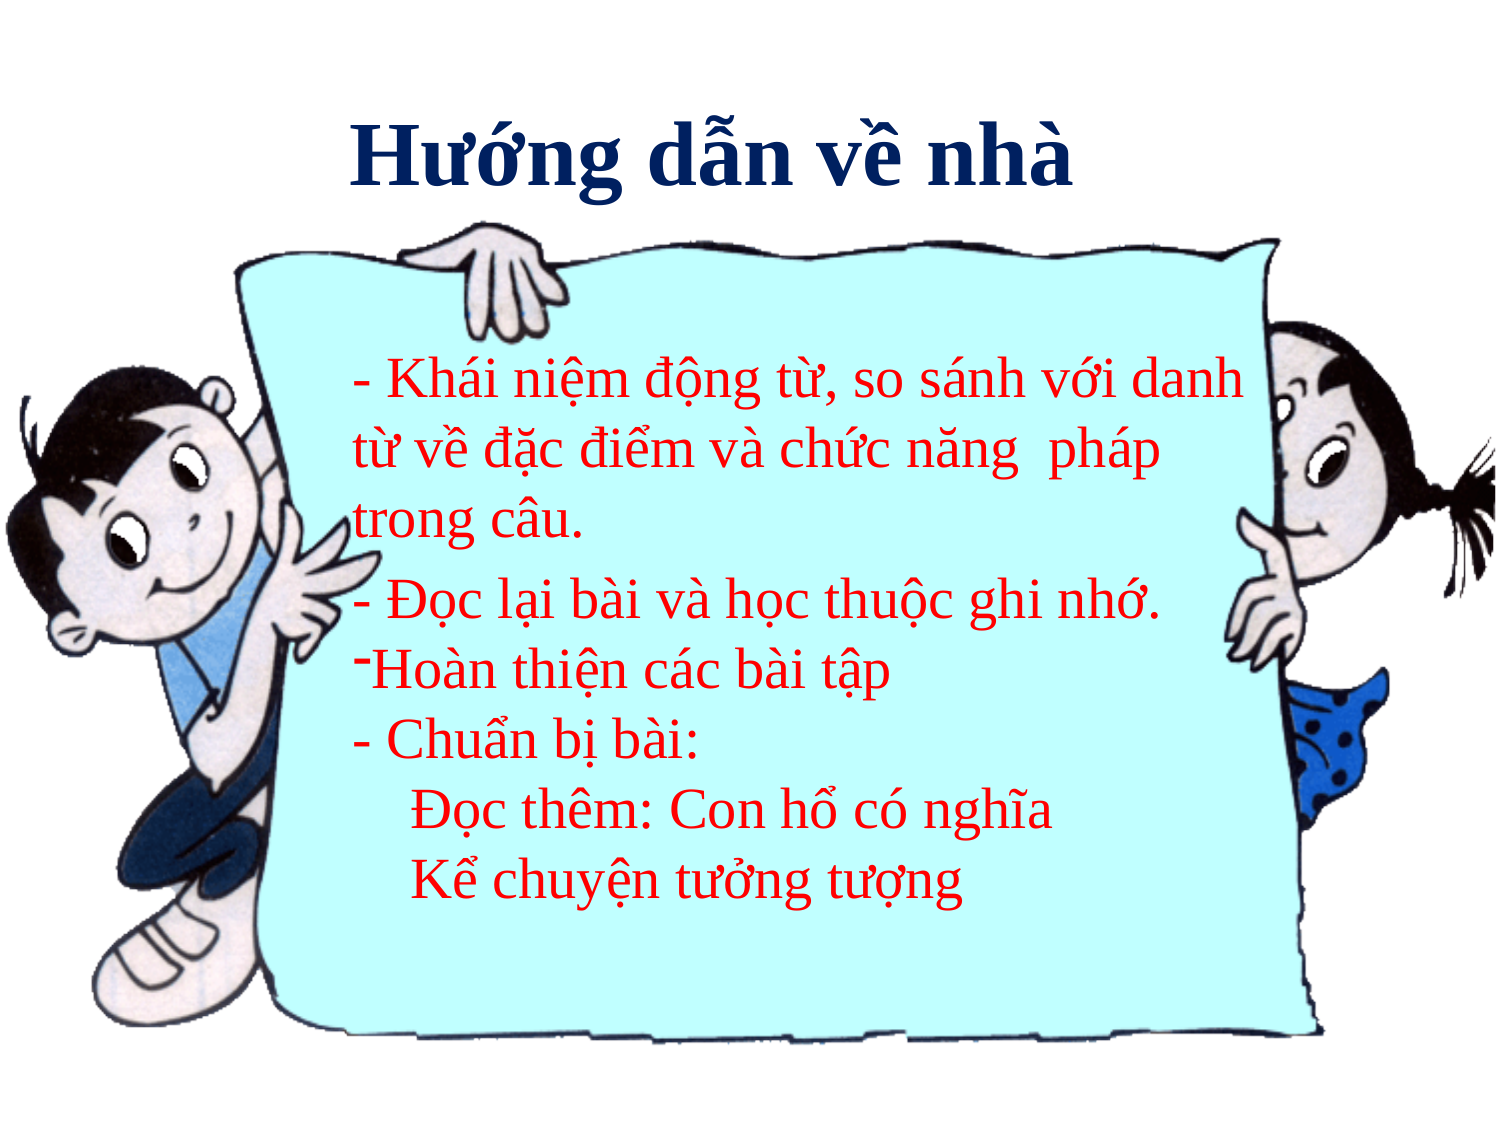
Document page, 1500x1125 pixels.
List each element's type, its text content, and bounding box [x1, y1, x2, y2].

picture [0, 212, 1499, 1051]
text_box Hướng dẫn về nhà [149, 62, 1275, 210]
